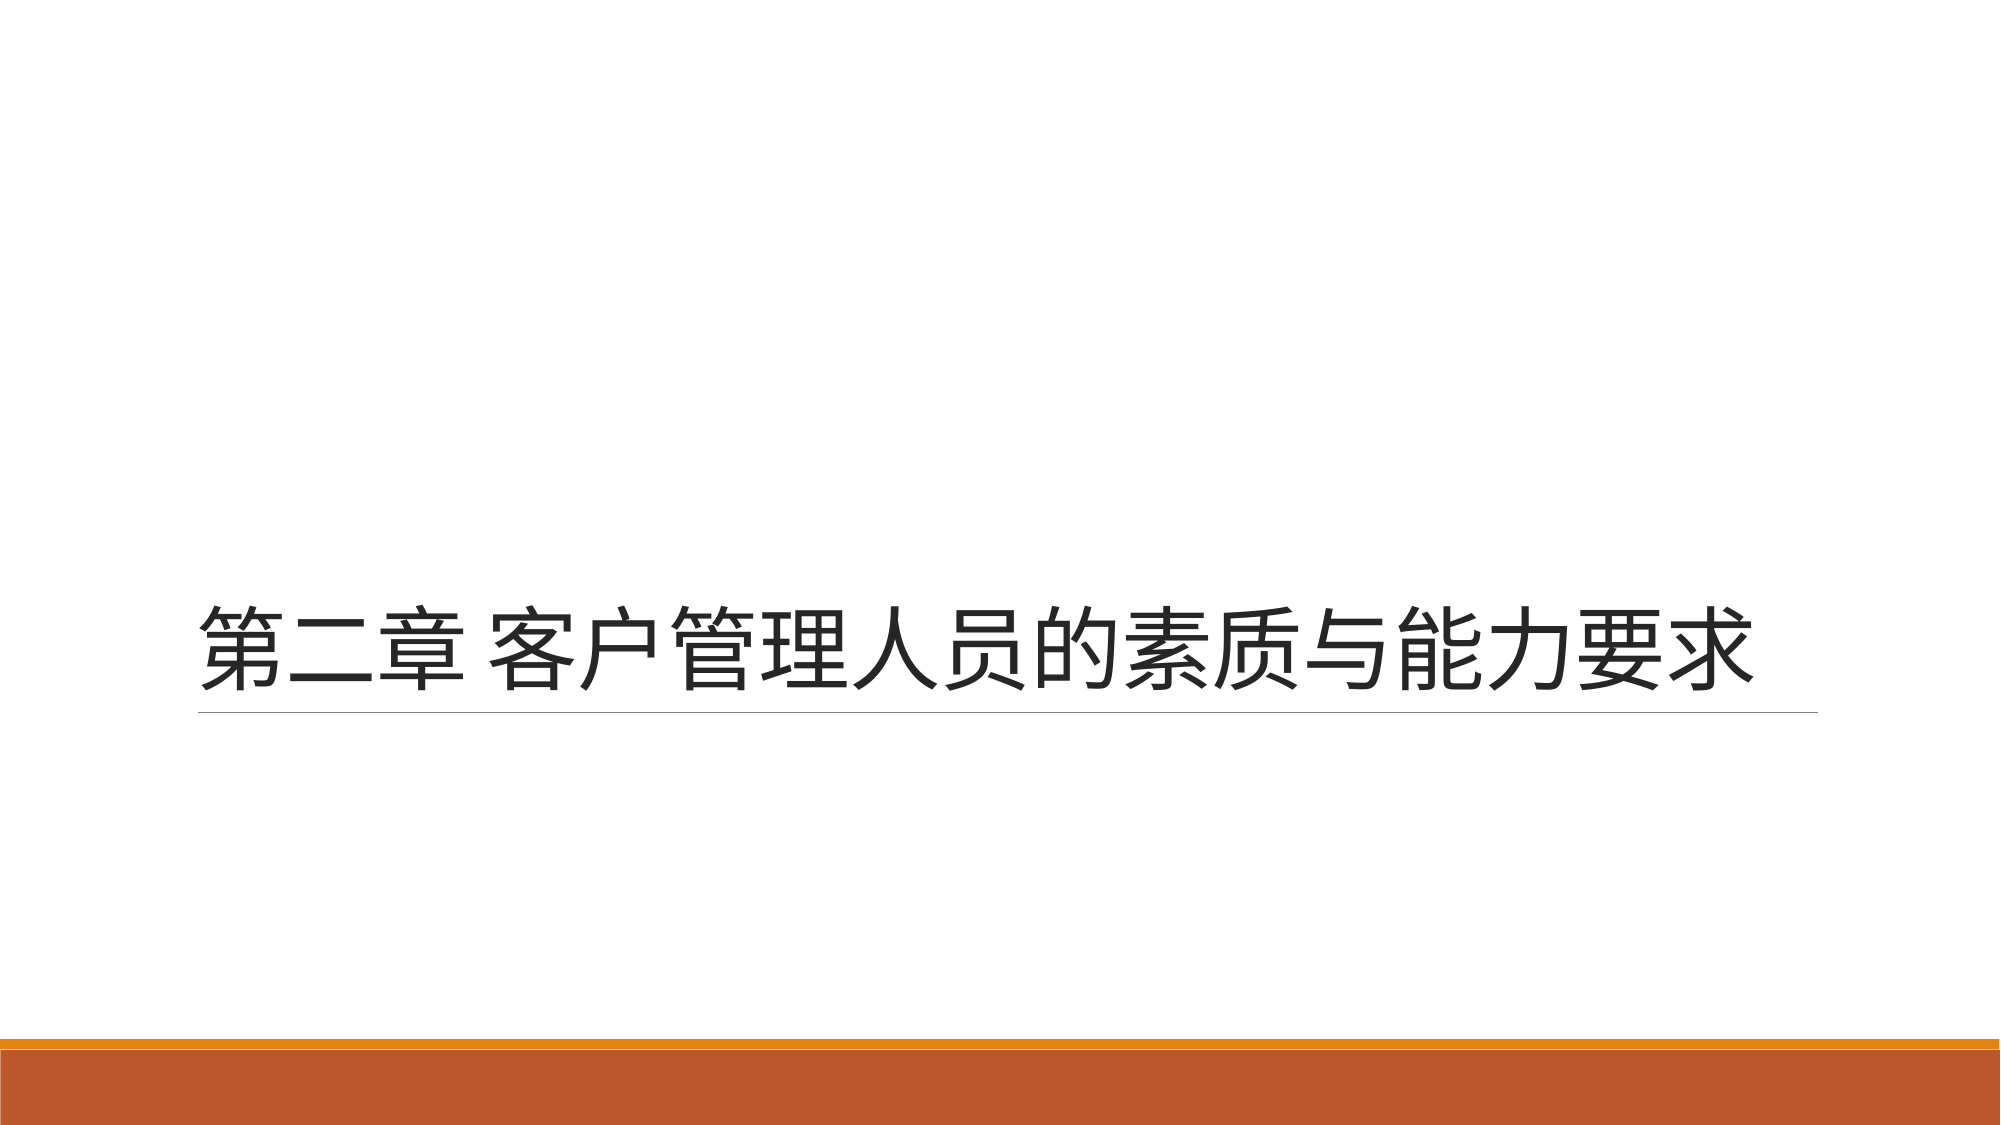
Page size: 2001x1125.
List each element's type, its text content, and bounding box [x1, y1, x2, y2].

title 第二章 客户管理人员的素质与能力要求 [180, 124, 1830, 710]
